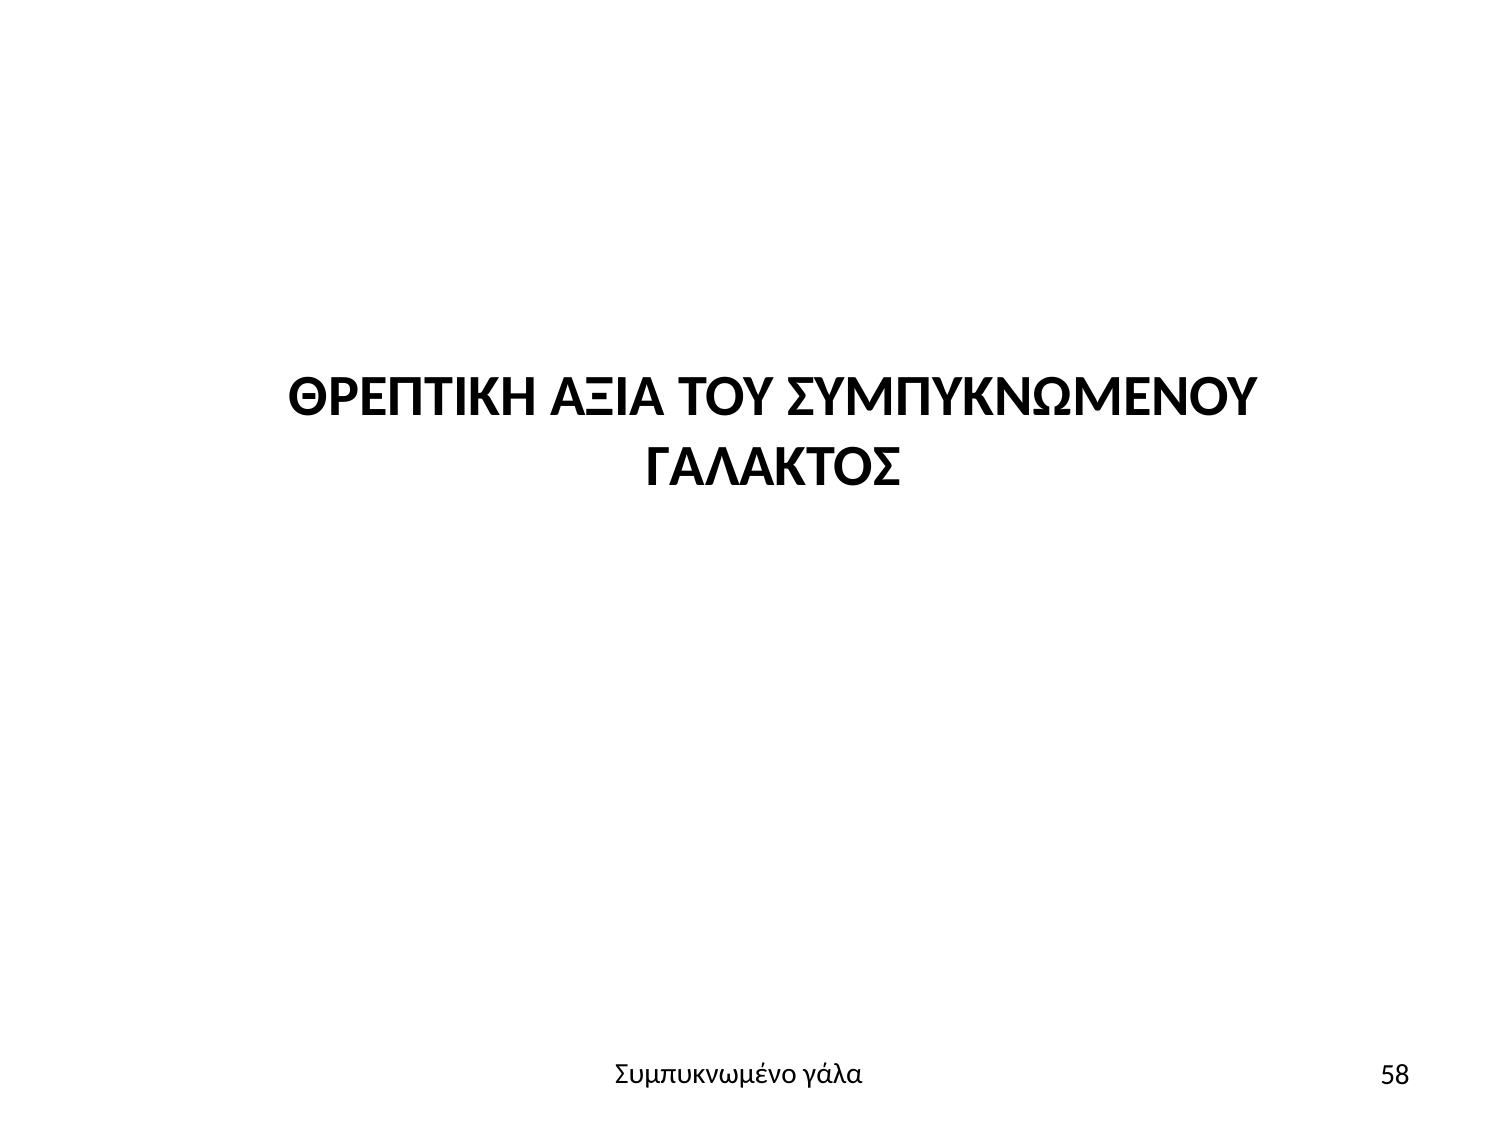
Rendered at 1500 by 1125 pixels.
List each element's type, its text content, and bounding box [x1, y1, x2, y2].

text_box Συμπυκνωμένο γάλα [477, 1046, 1001, 1125]
text_box ΘΡΕΠΤΙΚΗ ΑΞΙΑ ΤΟΥ ΣΥΜΠΥΚΝΩΜΕΝΟΥ ΓΑΛΑΚΤΟΣ [206, 349, 1341, 505]
slide_number 58 [1074, 1042, 1425, 1103]
